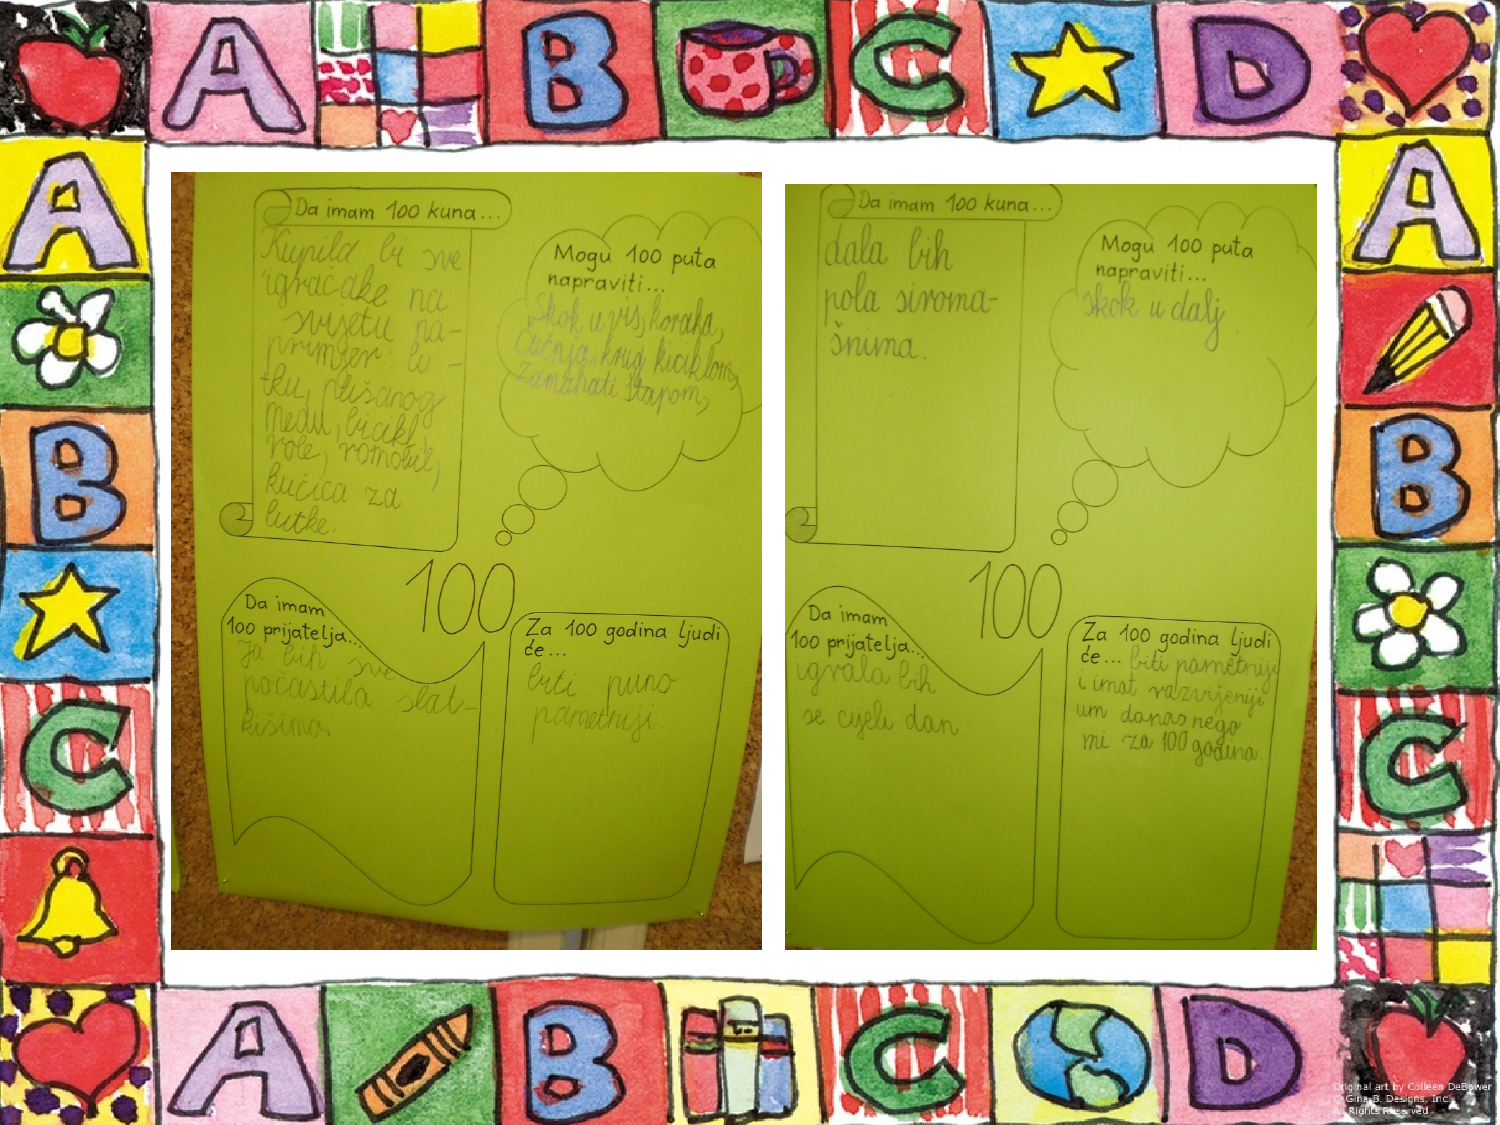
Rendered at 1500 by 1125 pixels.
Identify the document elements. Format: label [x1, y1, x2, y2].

picture [0, 0, 1500, 1125]
list [170, 172, 763, 951]
list [785, 184, 1318, 951]
